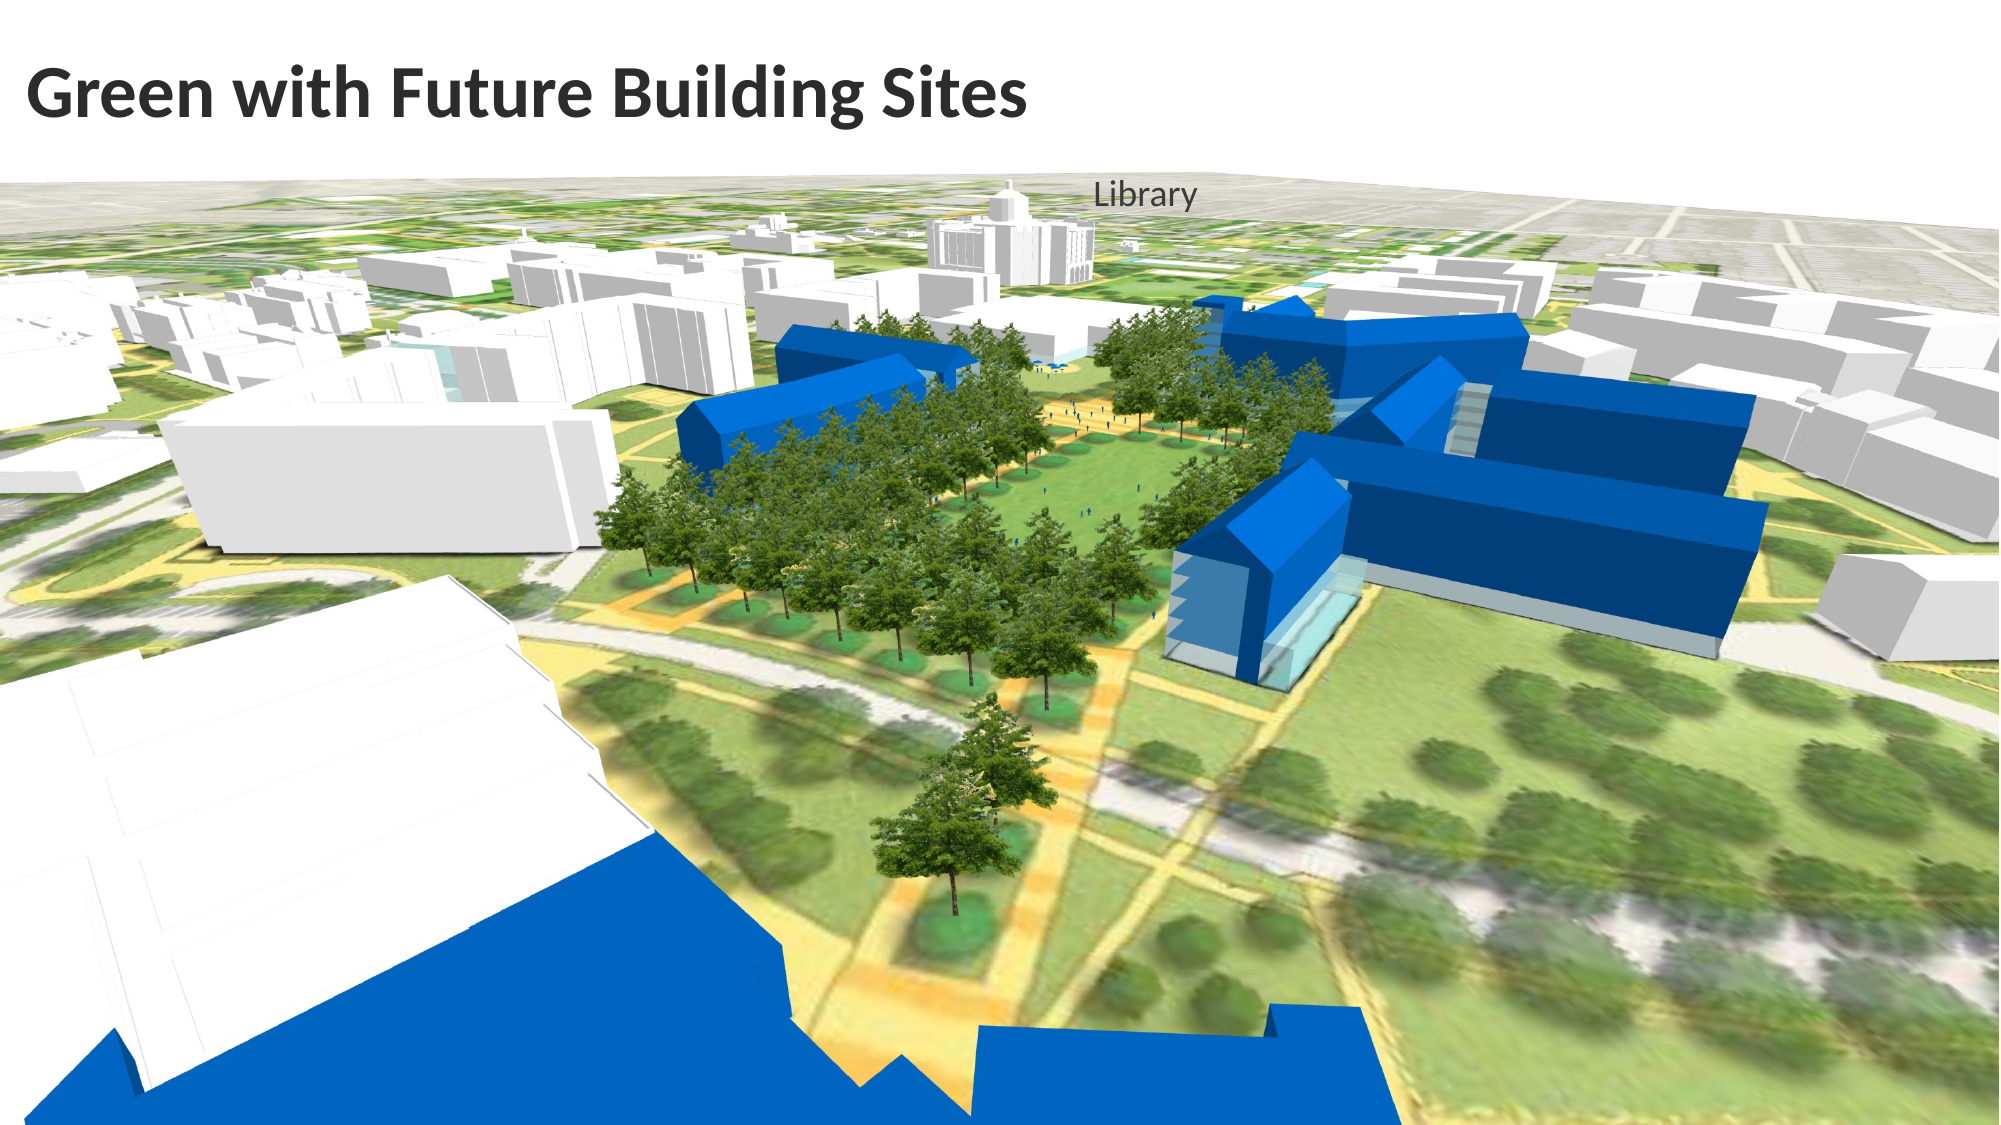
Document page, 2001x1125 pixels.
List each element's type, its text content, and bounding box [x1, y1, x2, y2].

text_box Green with Future Building Sites [11, 35, 2000, 140]
picture [0, 136, 1999, 1125]
